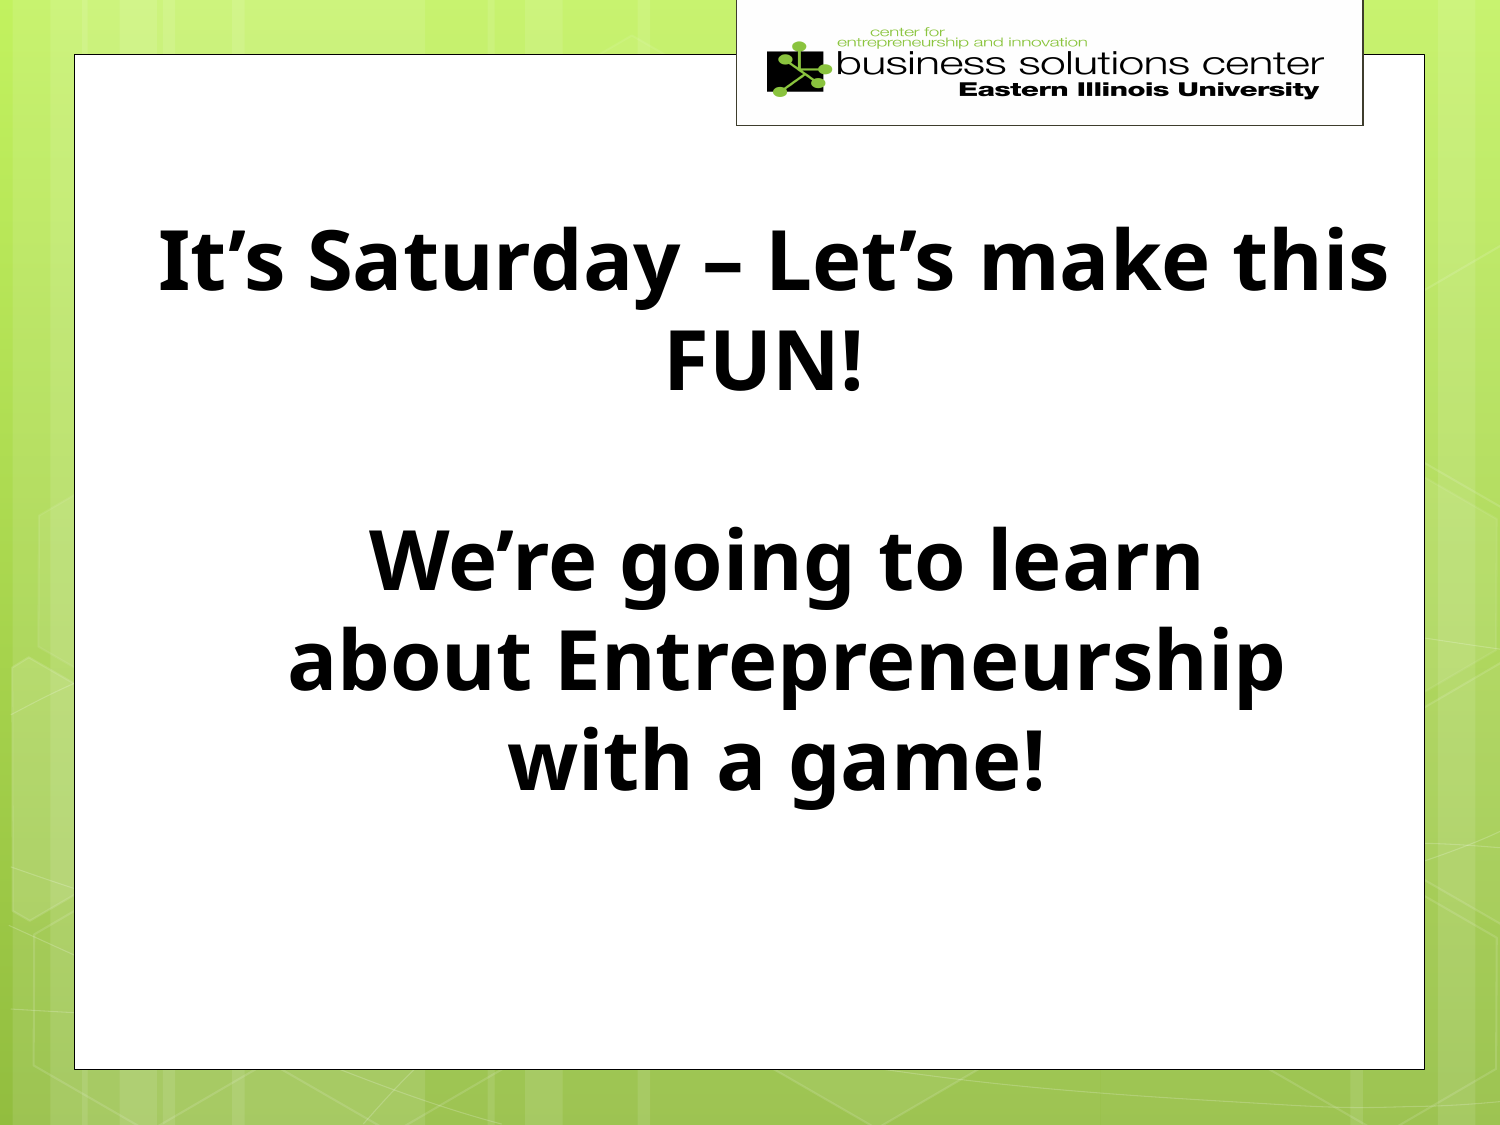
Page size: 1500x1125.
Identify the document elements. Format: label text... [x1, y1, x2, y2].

text_box We’re going to learn about Entrepreneurship with a game! [249, 500, 1325, 815]
text_box It’s Saturday – Let’s make this FUN! [125, 199, 1425, 415]
picture [737, 0, 1363, 126]
